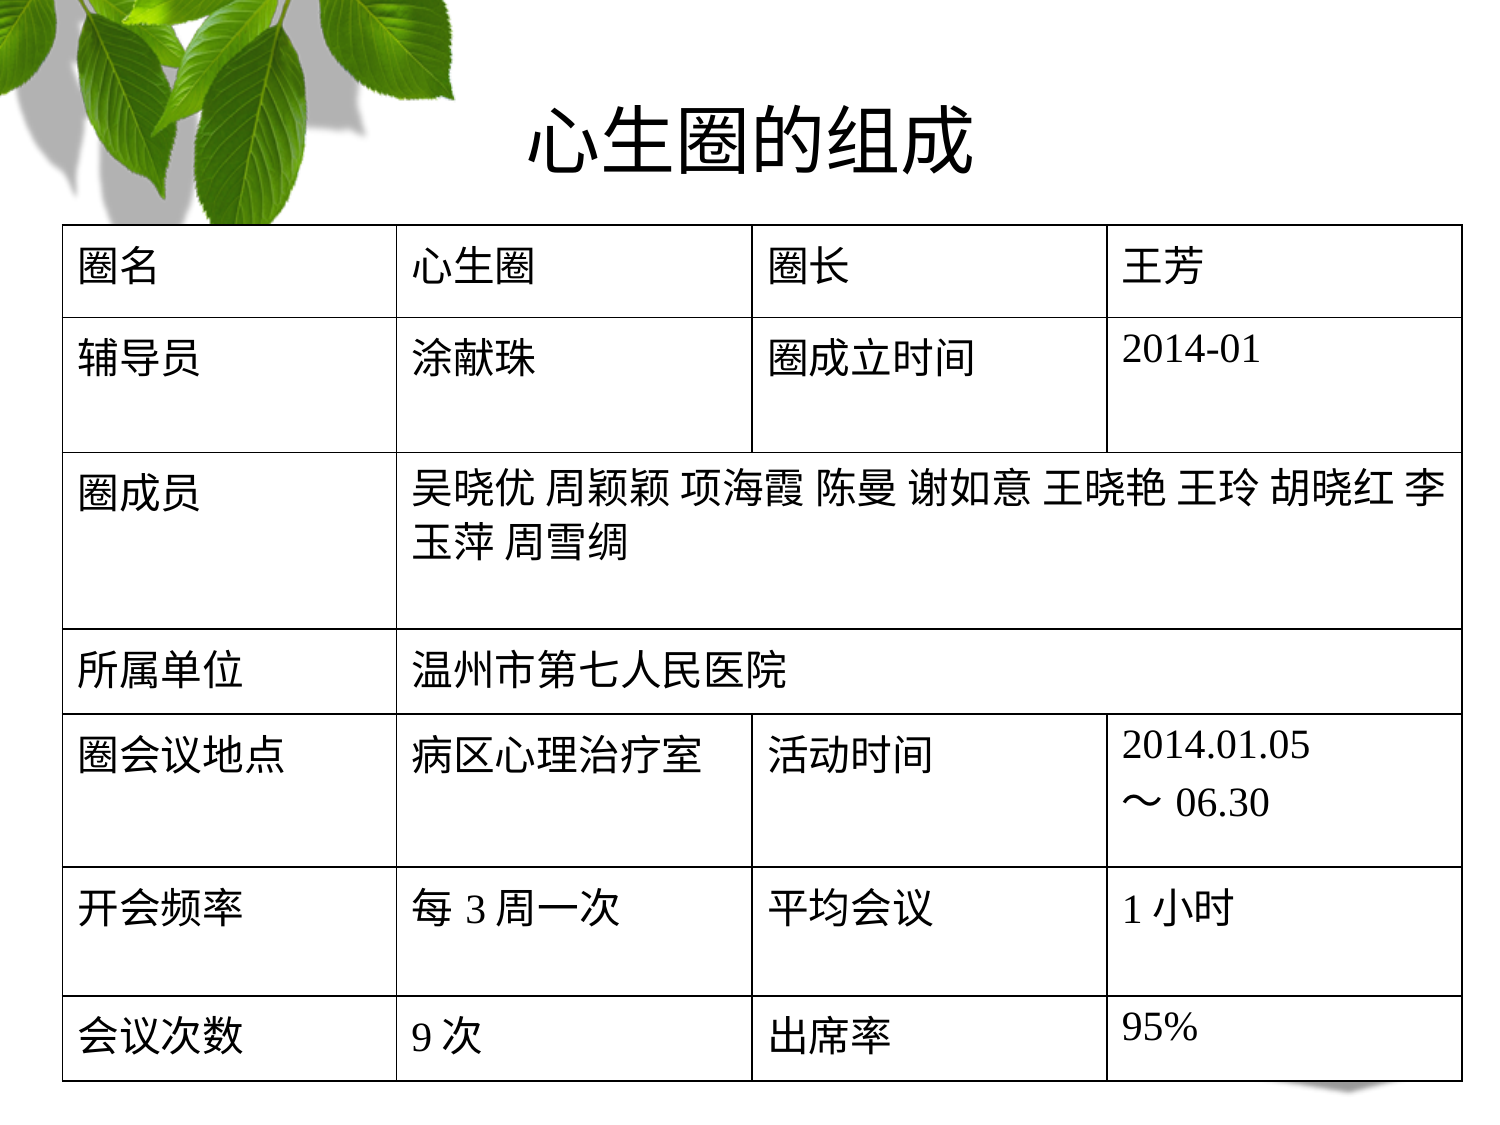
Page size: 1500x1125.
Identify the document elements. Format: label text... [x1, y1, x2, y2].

table_cell 圈会议地点 [63, 715, 396, 866]
title 心生圈的组成 [74, 44, 1426, 224]
table_cell 2014.01.05 ～06.30 [1108, 715, 1461, 866]
table_cell 吴晓优 周颖颖 项海霞 陈曼 谢如意 王晓艳 王玲 胡晓红 李玉萍 周雪绸 [397, 453, 1461, 628]
table_cell 涂献珠 [397, 318, 751, 452]
table_cell 所属单位 [63, 630, 396, 713]
table_cell 辅导员 [63, 318, 396, 452]
table_cell 平均会议 [753, 868, 1106, 995]
table_cell 每3周一次 [397, 868, 751, 995]
table_cell 2014-01 [1108, 318, 1461, 452]
table_header 圈长 [753, 226, 1106, 317]
table_cell 温州市第七人民医院 [397, 630, 1461, 713]
table_cell 95% [1108, 997, 1461, 1080]
table_cell 圈成员 [63, 453, 396, 628]
table_cell 病区心理治疗室 [397, 715, 751, 866]
table_cell 1小时 [1108, 868, 1461, 995]
table_cell 圈成立时间 [753, 318, 1106, 452]
table_cell 开会频率 [63, 868, 396, 995]
table_cell 活动时间 [753, 715, 1106, 866]
table_header 圈名 [63, 226, 396, 317]
table_cell 出席率 [753, 997, 1106, 1080]
table_header 心生圈 [397, 226, 751, 317]
table_cell 9次 [397, 997, 751, 1080]
table_cell 会议次数 [63, 997, 396, 1080]
picture [0, 0, 1500, 1125]
table_header 王芳 [1108, 226, 1461, 317]
